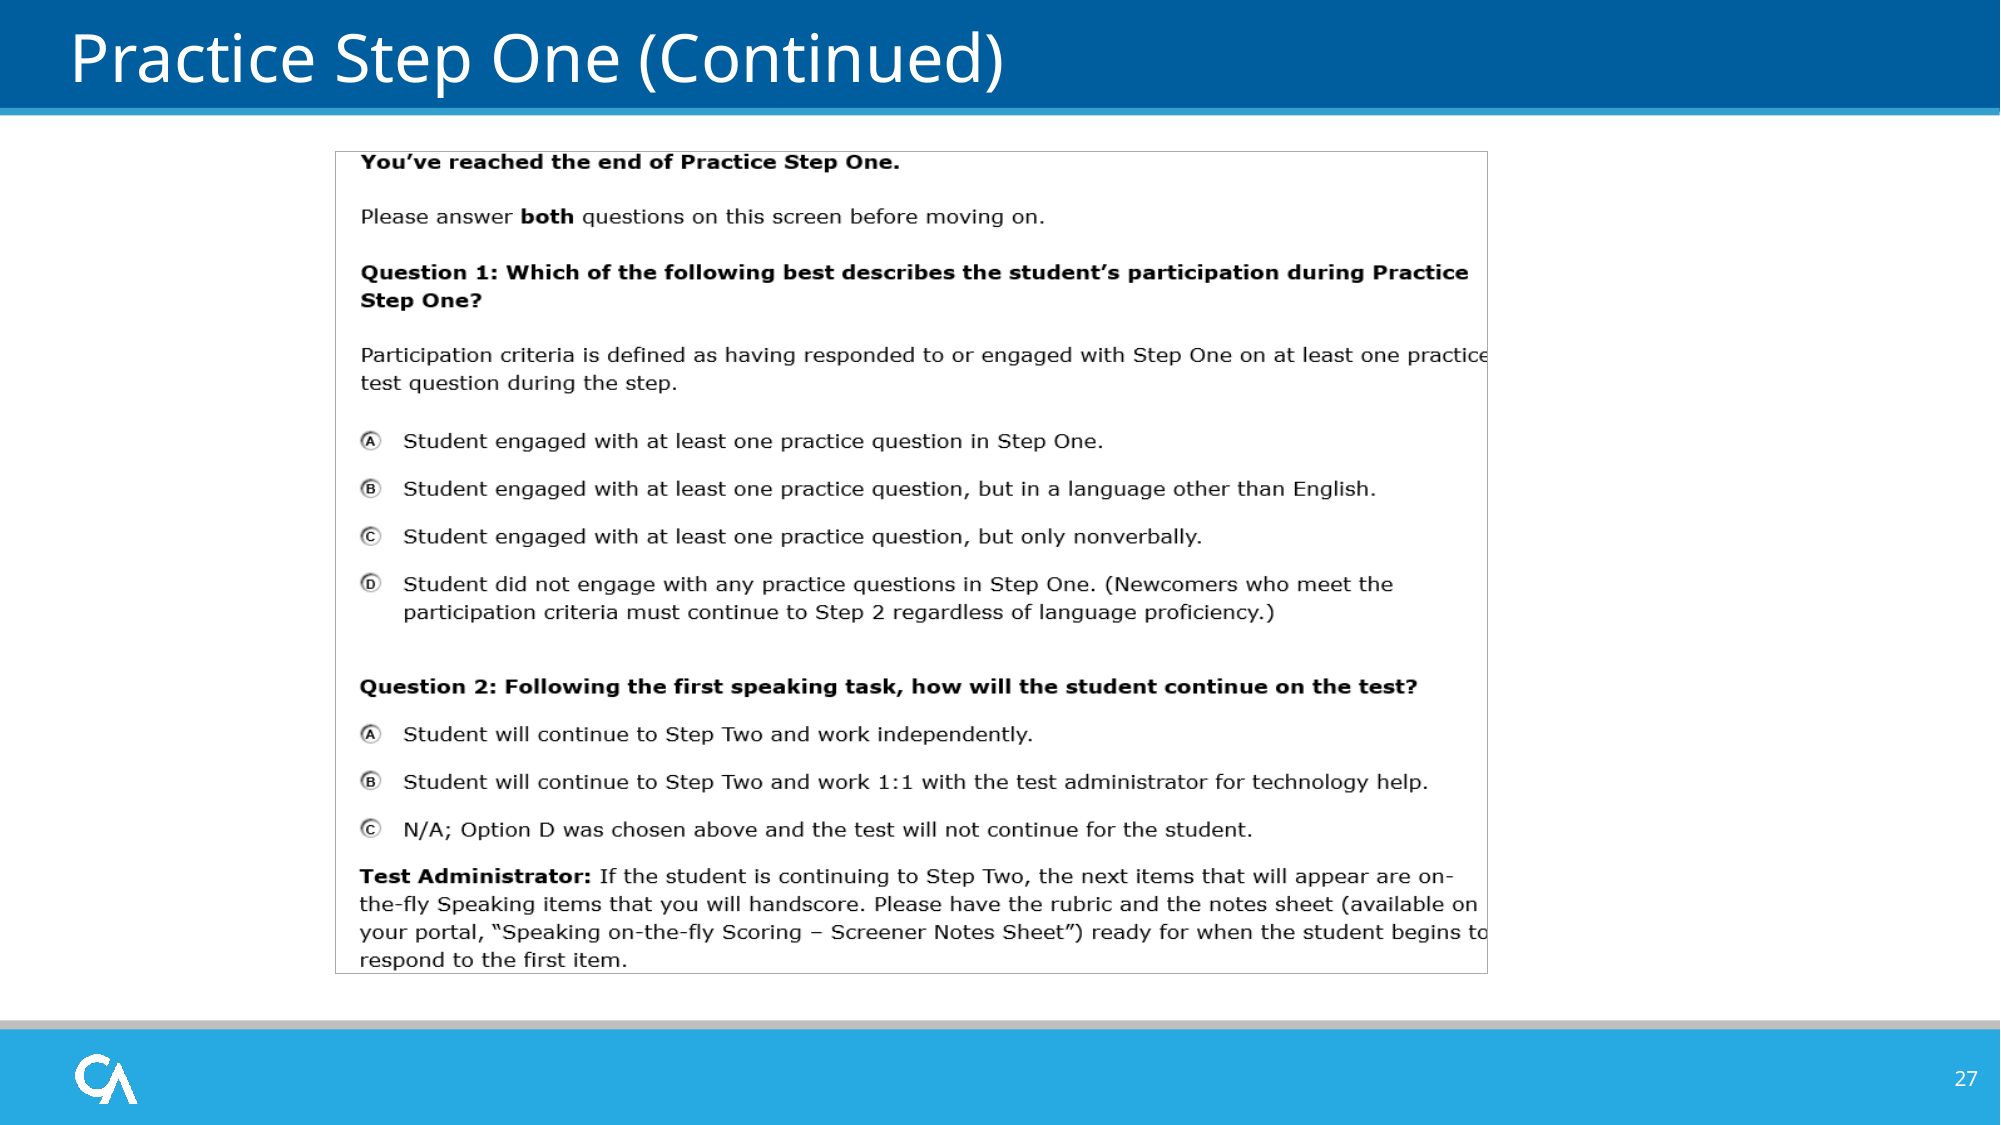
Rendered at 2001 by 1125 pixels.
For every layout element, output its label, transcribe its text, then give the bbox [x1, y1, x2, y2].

picture [75, 1054, 138, 1104]
picture [335, 151, 1488, 974]
slide_number 27 [1877, 1057, 1993, 1103]
title Practice Step One (Continued) [69, 10, 1878, 96]
